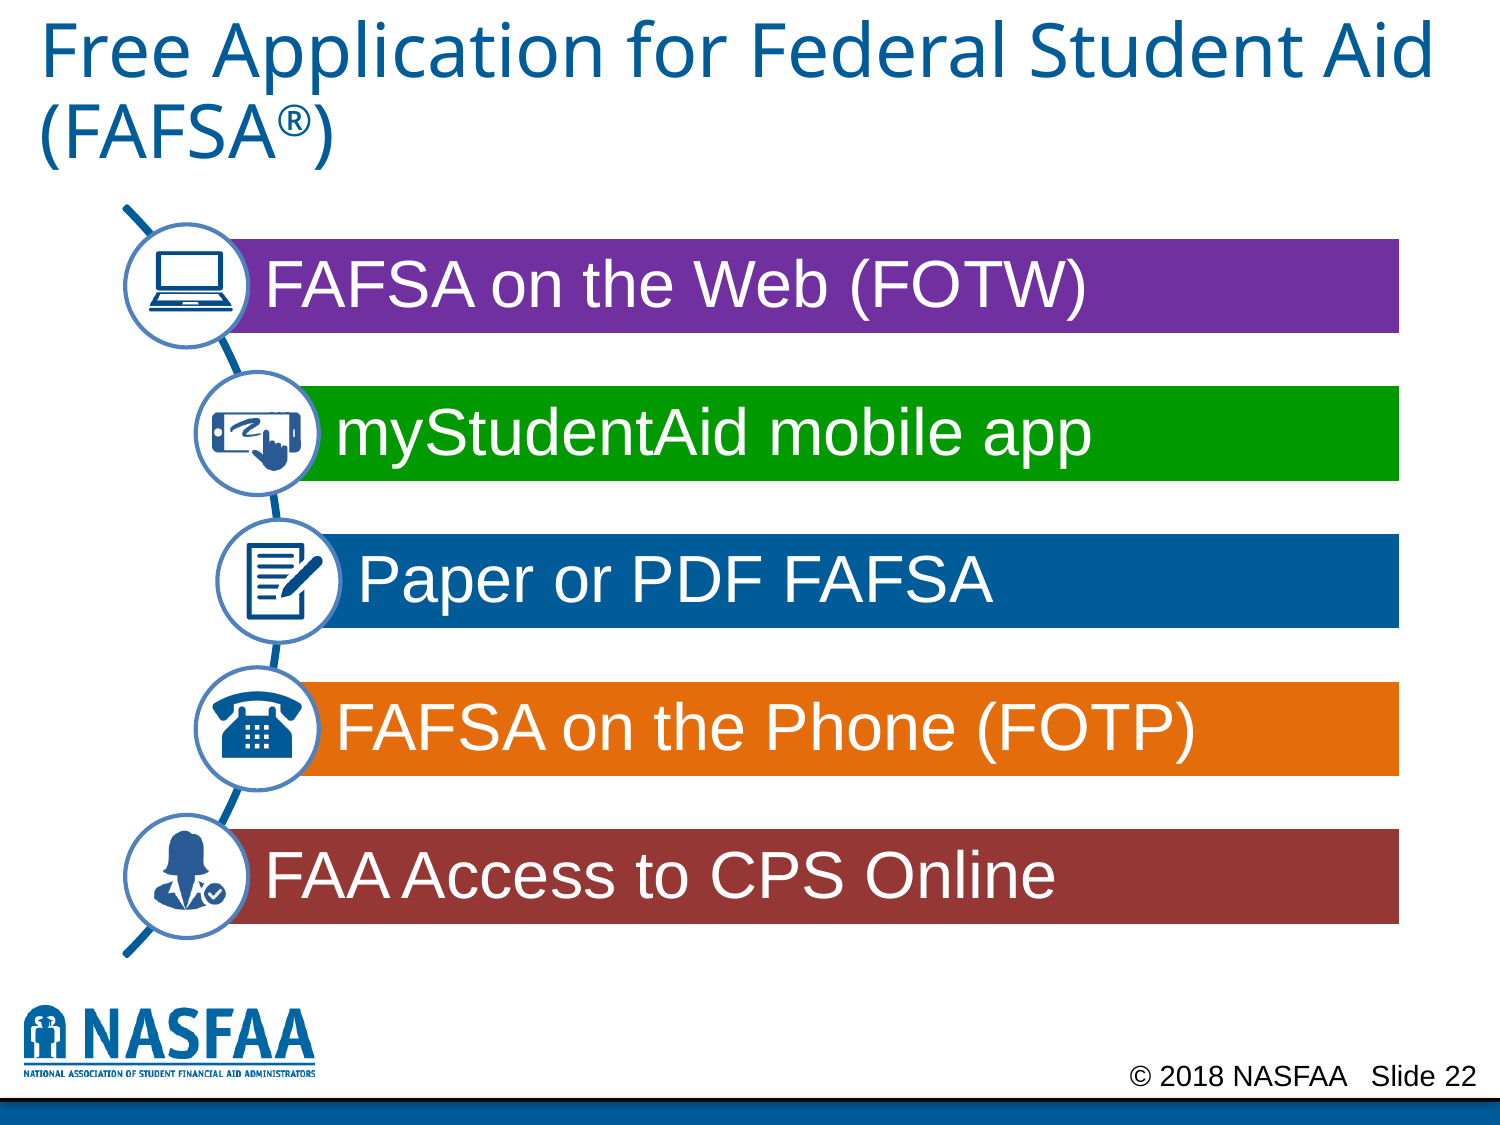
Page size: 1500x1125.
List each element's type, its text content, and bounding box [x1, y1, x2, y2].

picture [144, 824, 236, 916]
picture [212, 397, 301, 486]
picture [200, 668, 313, 781]
picture [24, 1005, 315, 1077]
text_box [112, 187, 1413, 976]
picture [218, 524, 332, 638]
title Free Application for Federal Student Aid (FAFSA®) [24, 0, 1475, 188]
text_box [143, 237, 238, 326]
